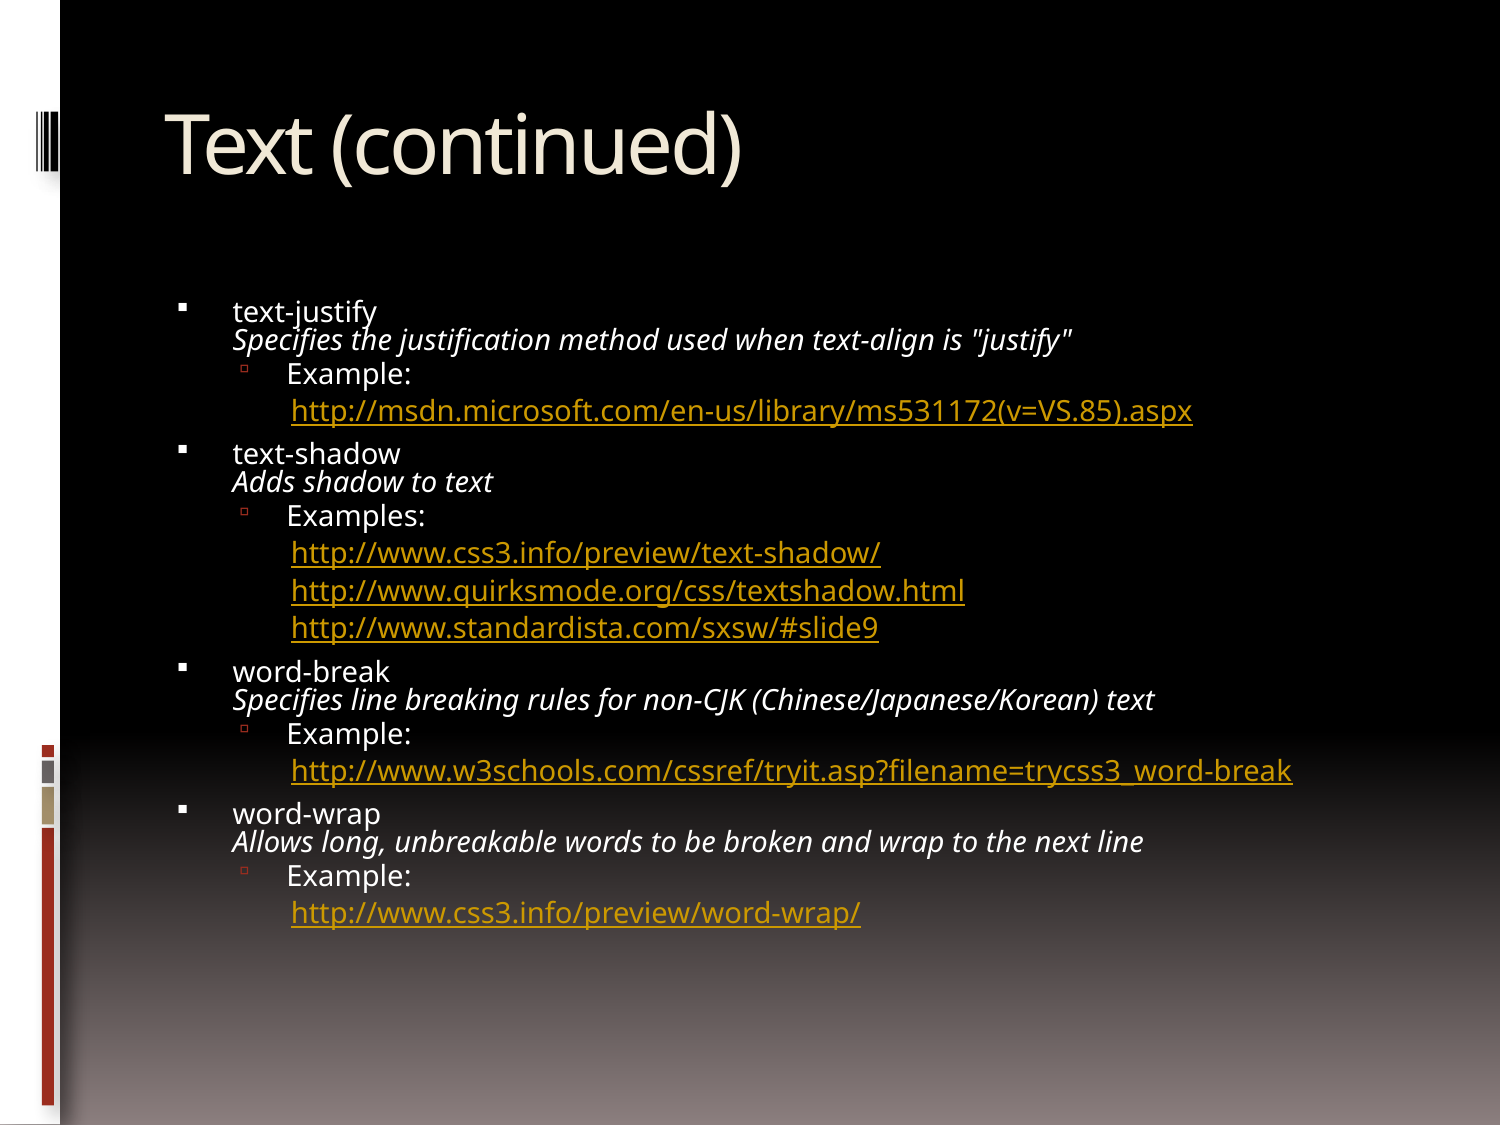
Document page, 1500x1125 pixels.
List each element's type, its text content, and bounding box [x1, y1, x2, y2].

title Text (continued) [150, 84, 1425, 235]
list text-justify Specifies the justification method used when text-align is "justify" Example: http://msdn.microsoft.com/en-us/library/ms531172(v=VS.85).aspx text-shadow Adds shadow to text Examples: http://www.css3.info/preview/text-shadow/ http://www.quirksmode.org/css/textshadow.html http://www.standardista.com/sxsw/#slide9 word-break Specifies line breaking rules for non-CJK (Chinese/Japanese/Korean) text Example: http://www.w3schools.com/cssref/tryit.asp?filename=trycss3_word-break word-wrap Allows long, unbreakable words to be broken and wrap to the next line Example: http://www.css3.info/preview/word-wrap/ [149, 292, 1426, 1043]
